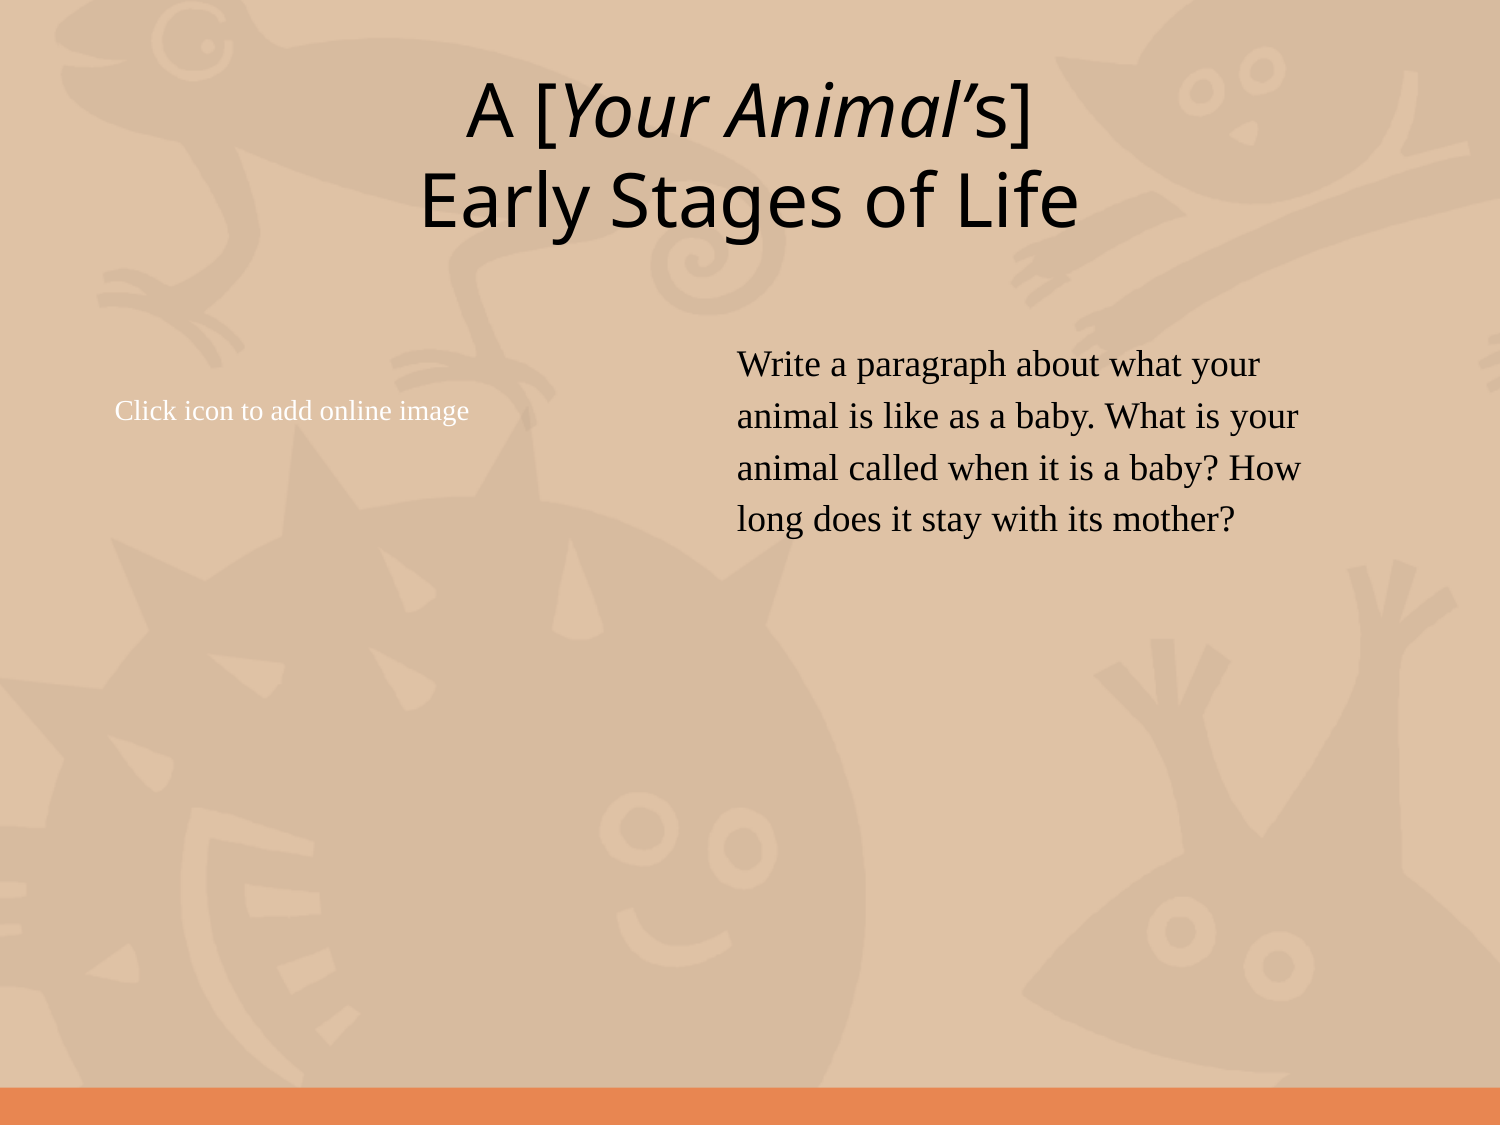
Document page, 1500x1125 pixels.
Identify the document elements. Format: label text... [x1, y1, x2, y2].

title A [Your Animal’s] Early Stages of Life [0, 62, 1500, 250]
list Write a paragraph about what your animal is like as a baby. What is your animal called when it is a baby? How long does it stay with its mother? [712, 324, 1388, 1000]
